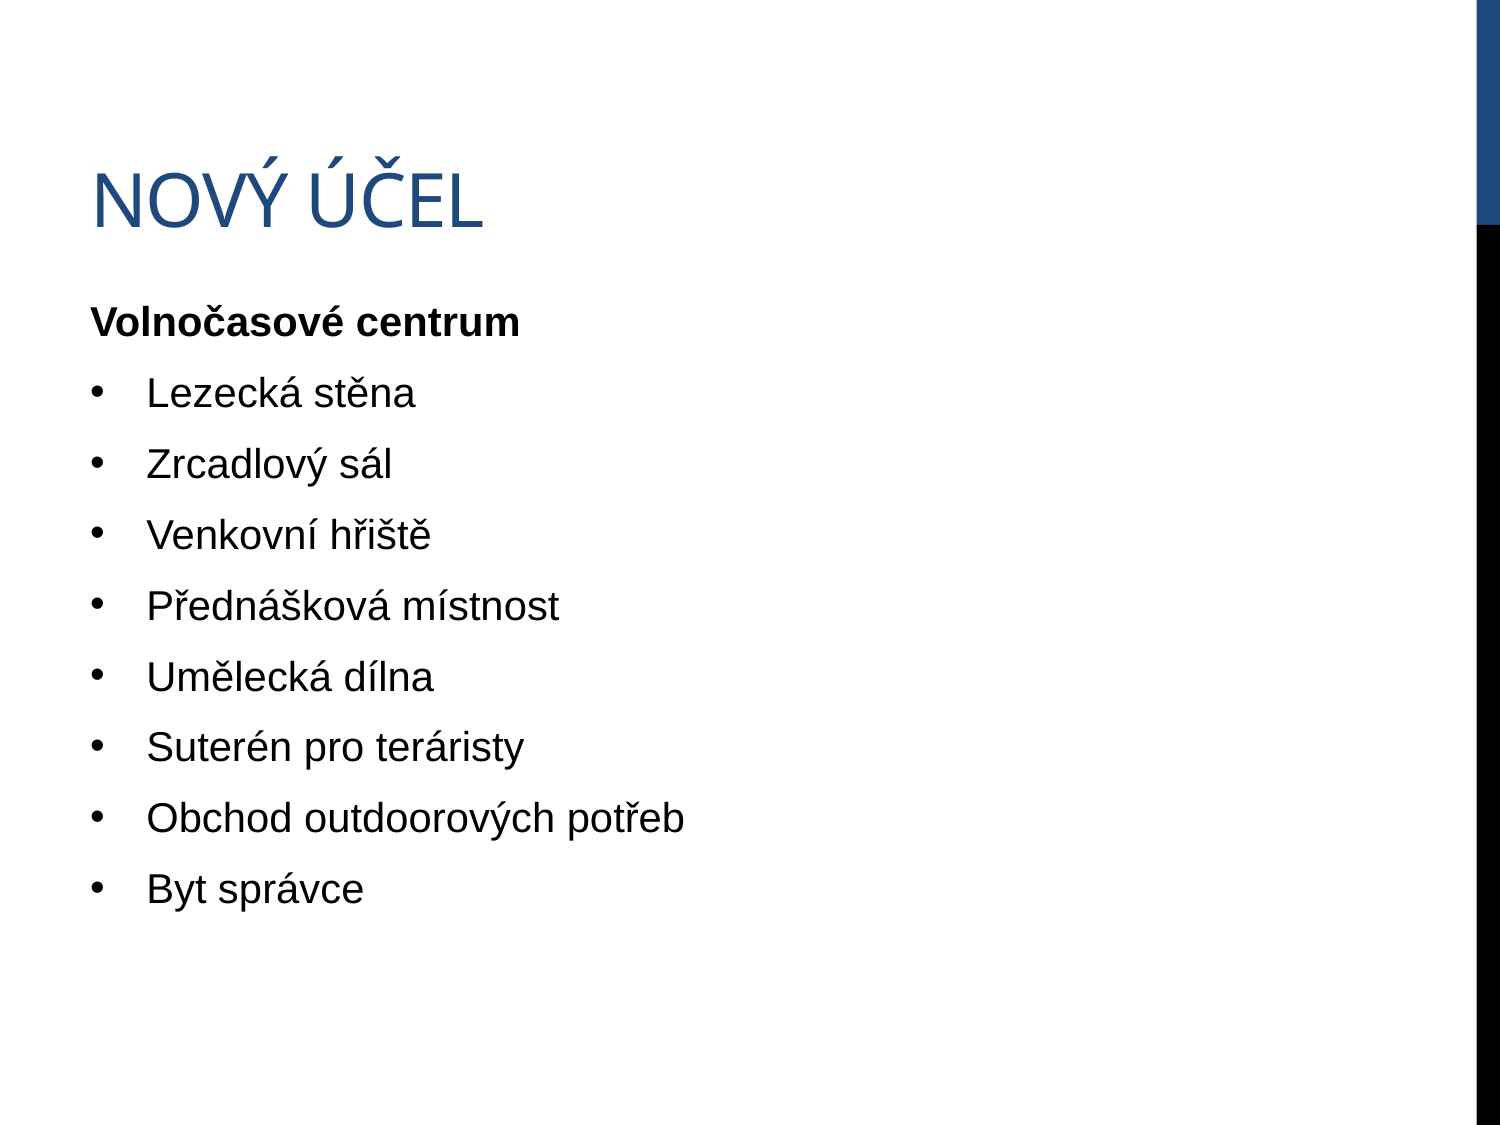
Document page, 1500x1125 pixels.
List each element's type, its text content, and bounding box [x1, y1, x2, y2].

title Nový účel [75, 25, 1025, 250]
list Volnočasové centrum Lezecká stěna Zrcadlový sál Venkovní hřiště Přednášková místnost Umělecká dílna Suterén pro teráristy Obchod outdoorových potřeb Byt správce [75, 287, 1325, 1005]
